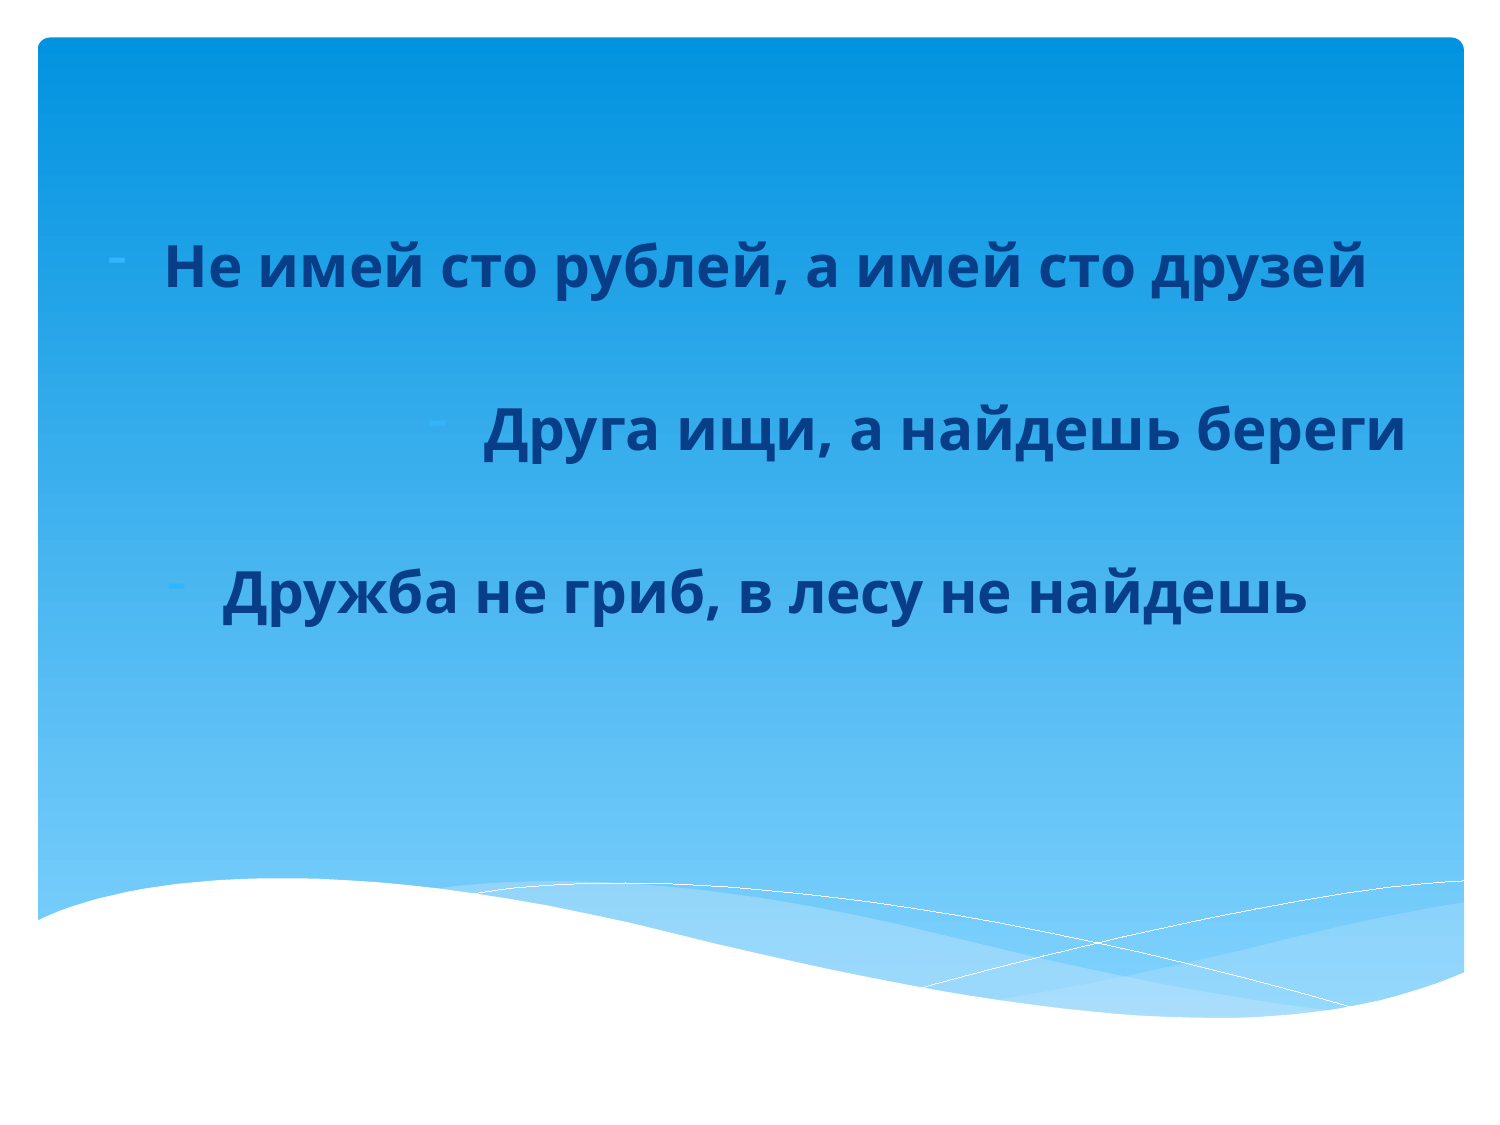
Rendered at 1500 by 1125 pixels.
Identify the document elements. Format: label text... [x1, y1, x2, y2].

subtitle Не имей сто рублей, а имей сто друзей Друга ищи, а найдешь береги Дружба не гриб, в лесу не найдешь [53, 42, 1424, 835]
